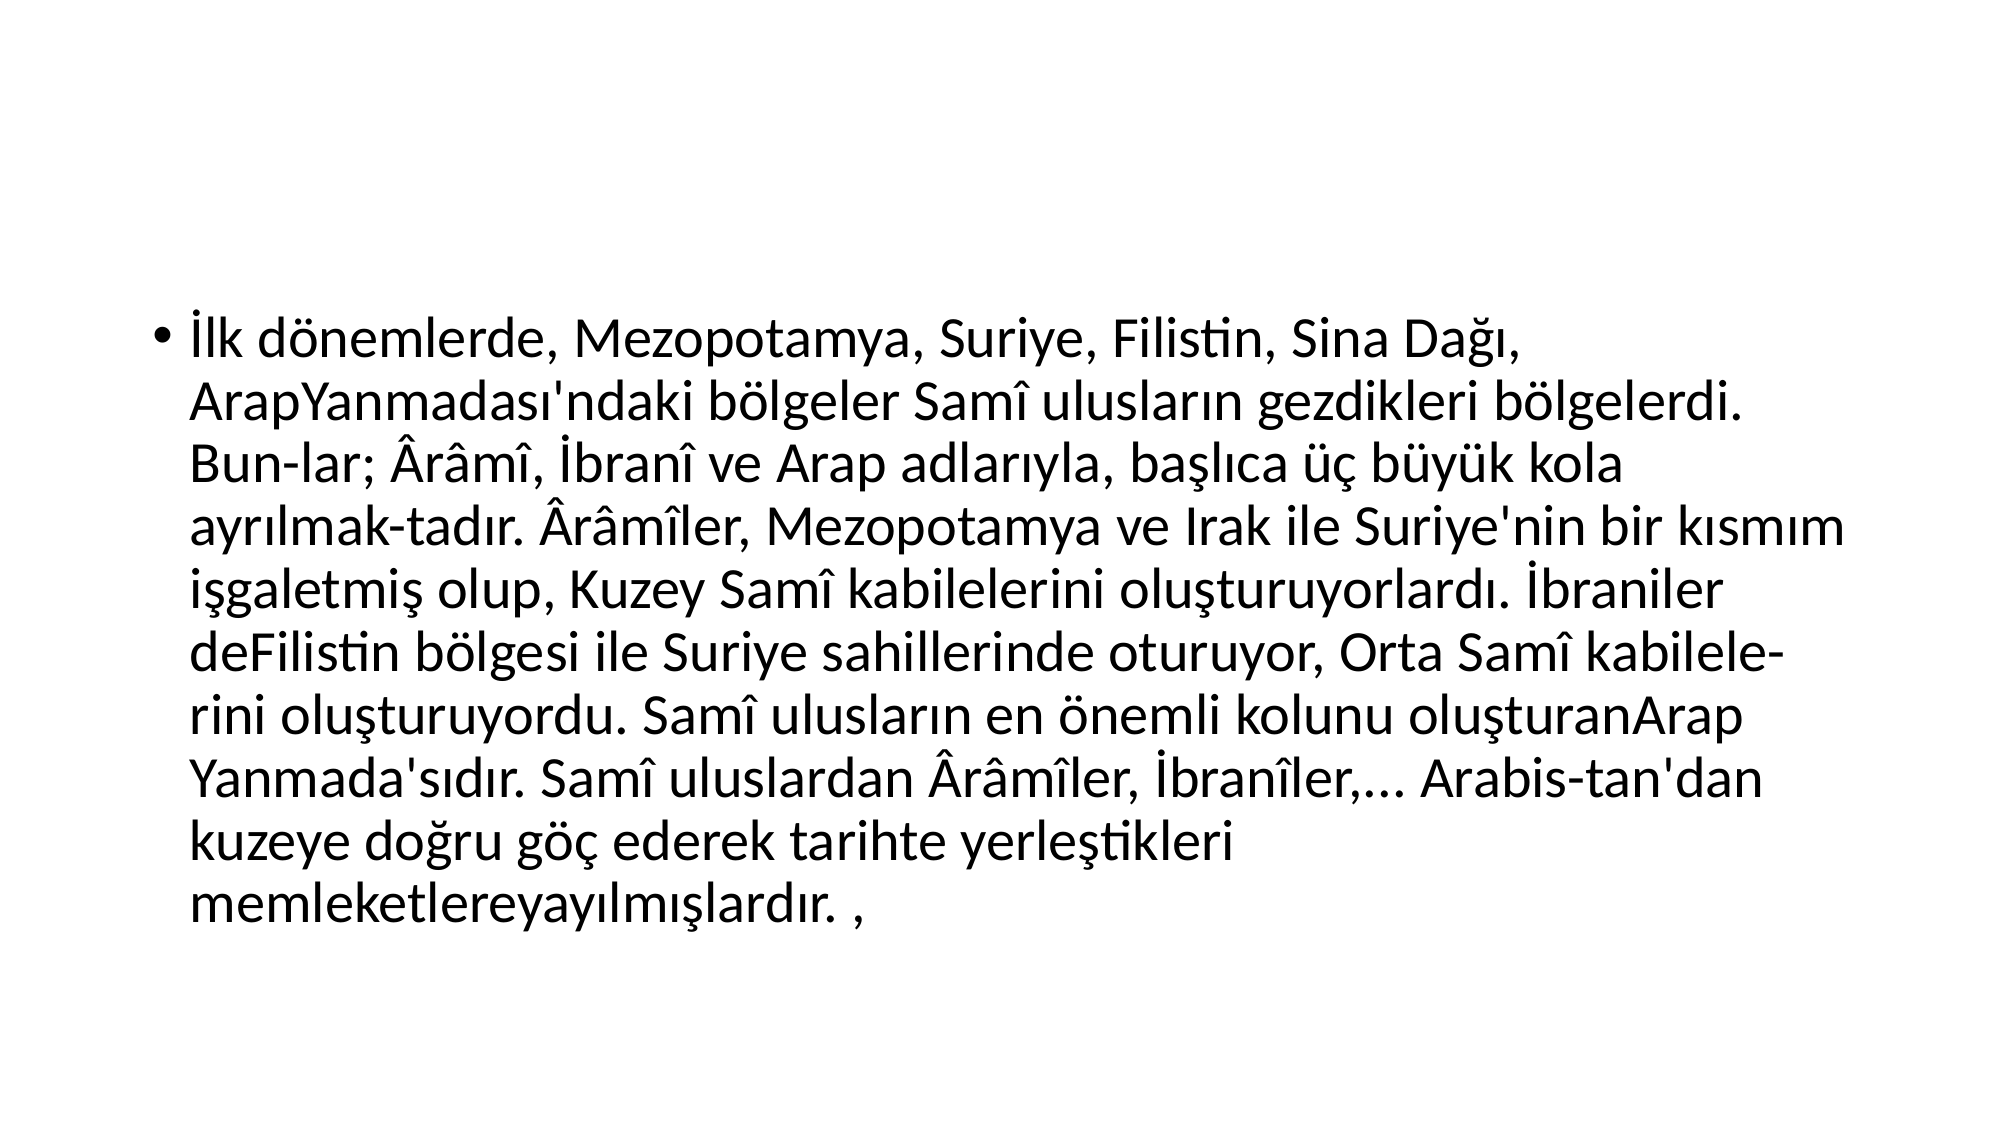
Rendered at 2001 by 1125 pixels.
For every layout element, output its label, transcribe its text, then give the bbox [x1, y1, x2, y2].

list İlk dönemlerde, Mezopotamya, Suriye, Filistin, Sina Dağı, ArapYanmadası'ndaki bölgeler Samî ulusların gezdikleri bölgelerdi. Bun-lar; Ârâmî, İbranî ve Arap adlarıyla, başlıca üç büyük kola ayrılmak-tadır. Ârâmîler, Mezopotamya ve Irak ile Suriye'nin bir kısmım işgaletmiş olup, Kuzey Samî kabilelerini oluşturuyorlardı. İbraniler deFilistin bölgesi ile Suriye sahillerinde oturuyor, Orta Samî kabilele-rini oluşturuyordu. Samî ulusların en önemli kolunu oluşturanArap Yanmada'sıdır. Samî uluslardan Ârâmîler, İbranîler,... Arabis-tan'dan kuzeye doğru göç ederek tarihte yerleştikleri memleketlereyayılmışlardır. , [137, 299, 1863, 1014]
